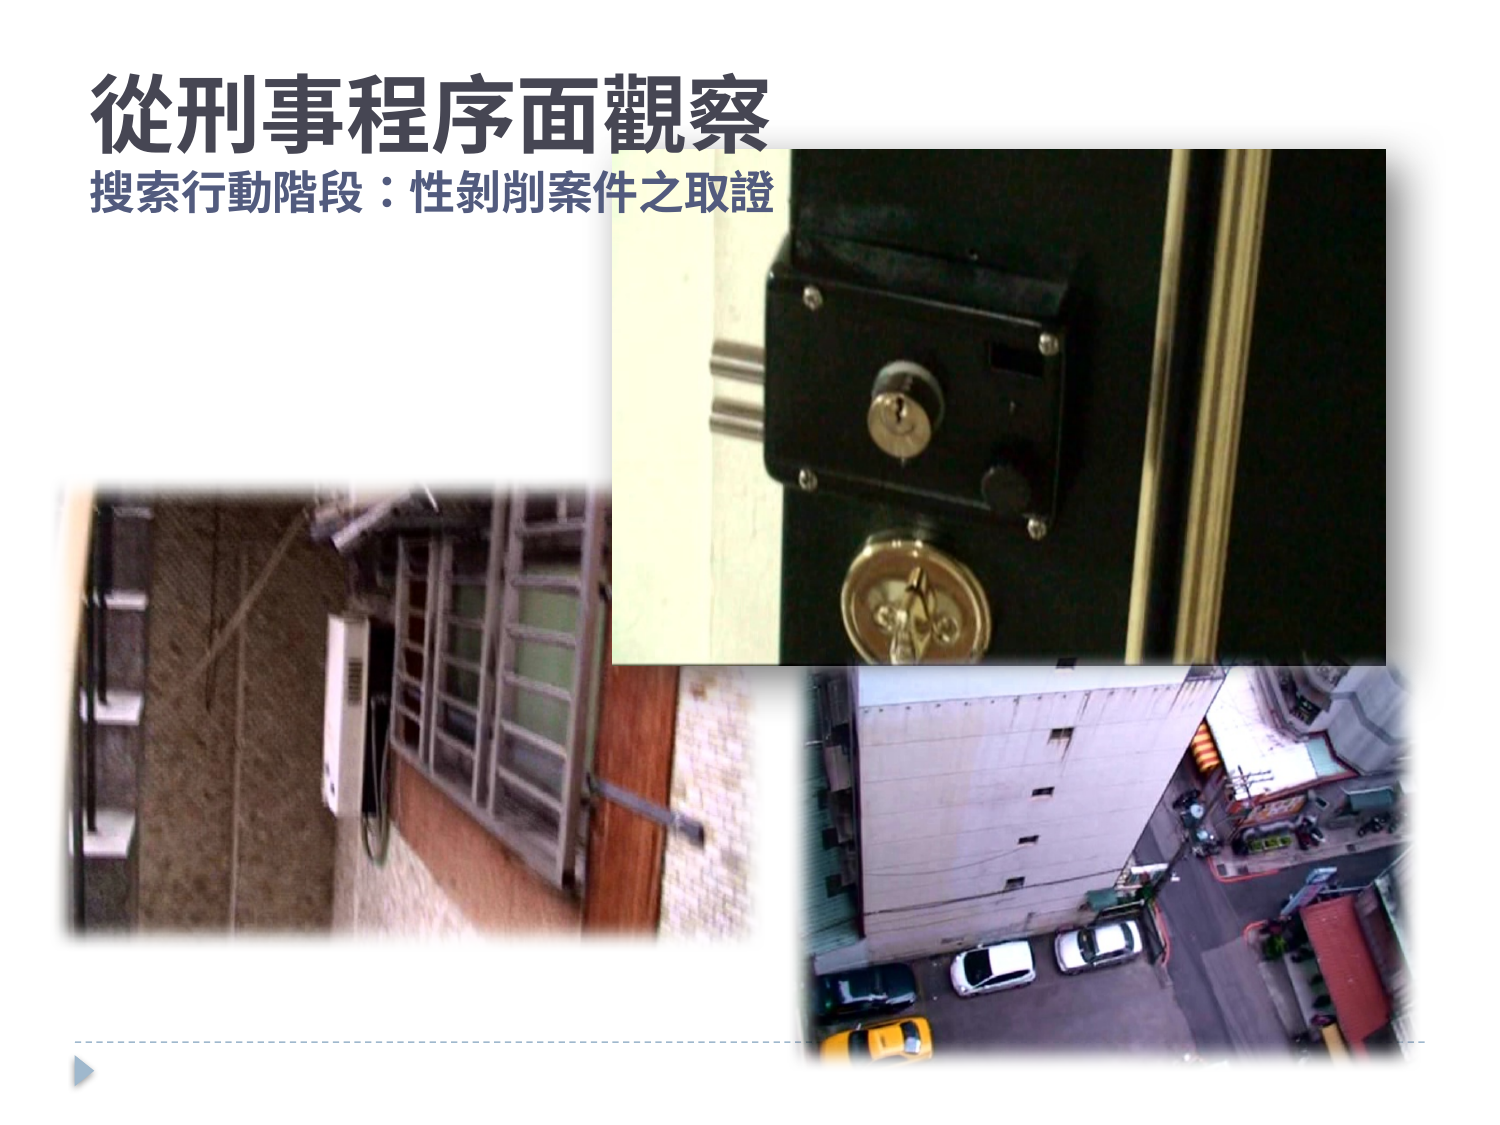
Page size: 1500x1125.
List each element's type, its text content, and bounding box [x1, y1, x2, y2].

text_box 從刑事程序面觀察 搜索行動階段：性剝削案件之取證 [74, 53, 1425, 242]
picture [49, 149, 1421, 1073]
